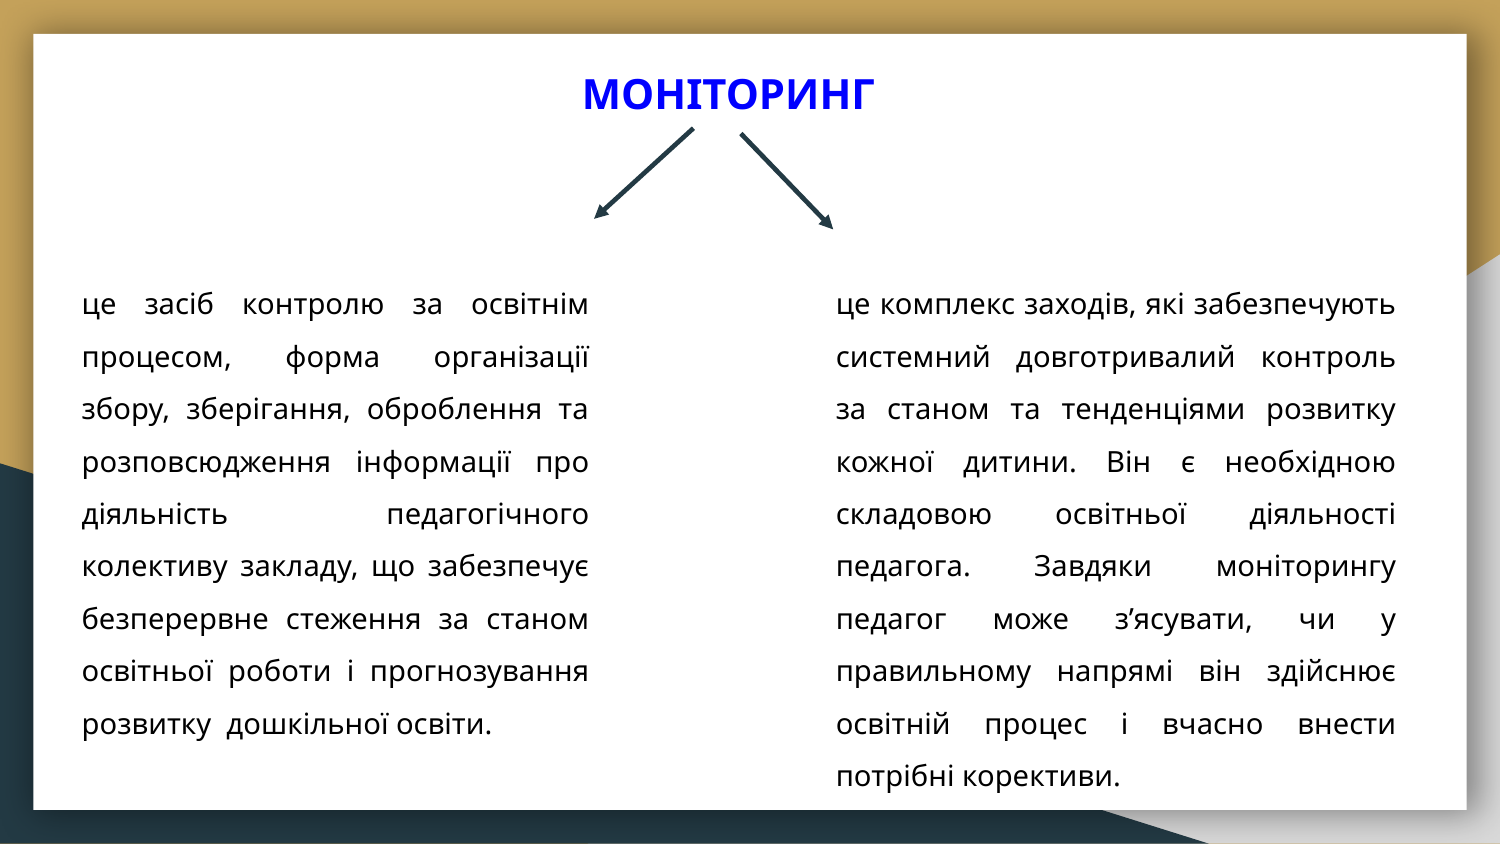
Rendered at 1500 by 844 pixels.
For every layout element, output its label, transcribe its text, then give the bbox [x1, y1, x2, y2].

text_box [593, 127, 694, 220]
text_box це комплекс заходів, які забезпечують системний довготривалий контроль за станом та тенденціями розвитку кожної дитини. Він є необхідною складовою освітньої діяльності педагога. Завдяки моніторингу педагог може з’ясувати, чи у правильному напрямі він здійснює освітній процес і вчасно внести потрібні корективи. [820, 253, 1412, 808]
text_box це засіб контролю за освітнім процесом, форма організації збору, зберігання, оброблення та розповсюдження інформації про діяльність педагогічного колективу закладу, що забезпечує безперервне стеження за станом освітньої роботи і прогнозування розвитку дошкільної освіти. [66, 253, 605, 755]
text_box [740, 133, 834, 230]
text_box МОНІТОРИНГ [472, 52, 985, 133]
